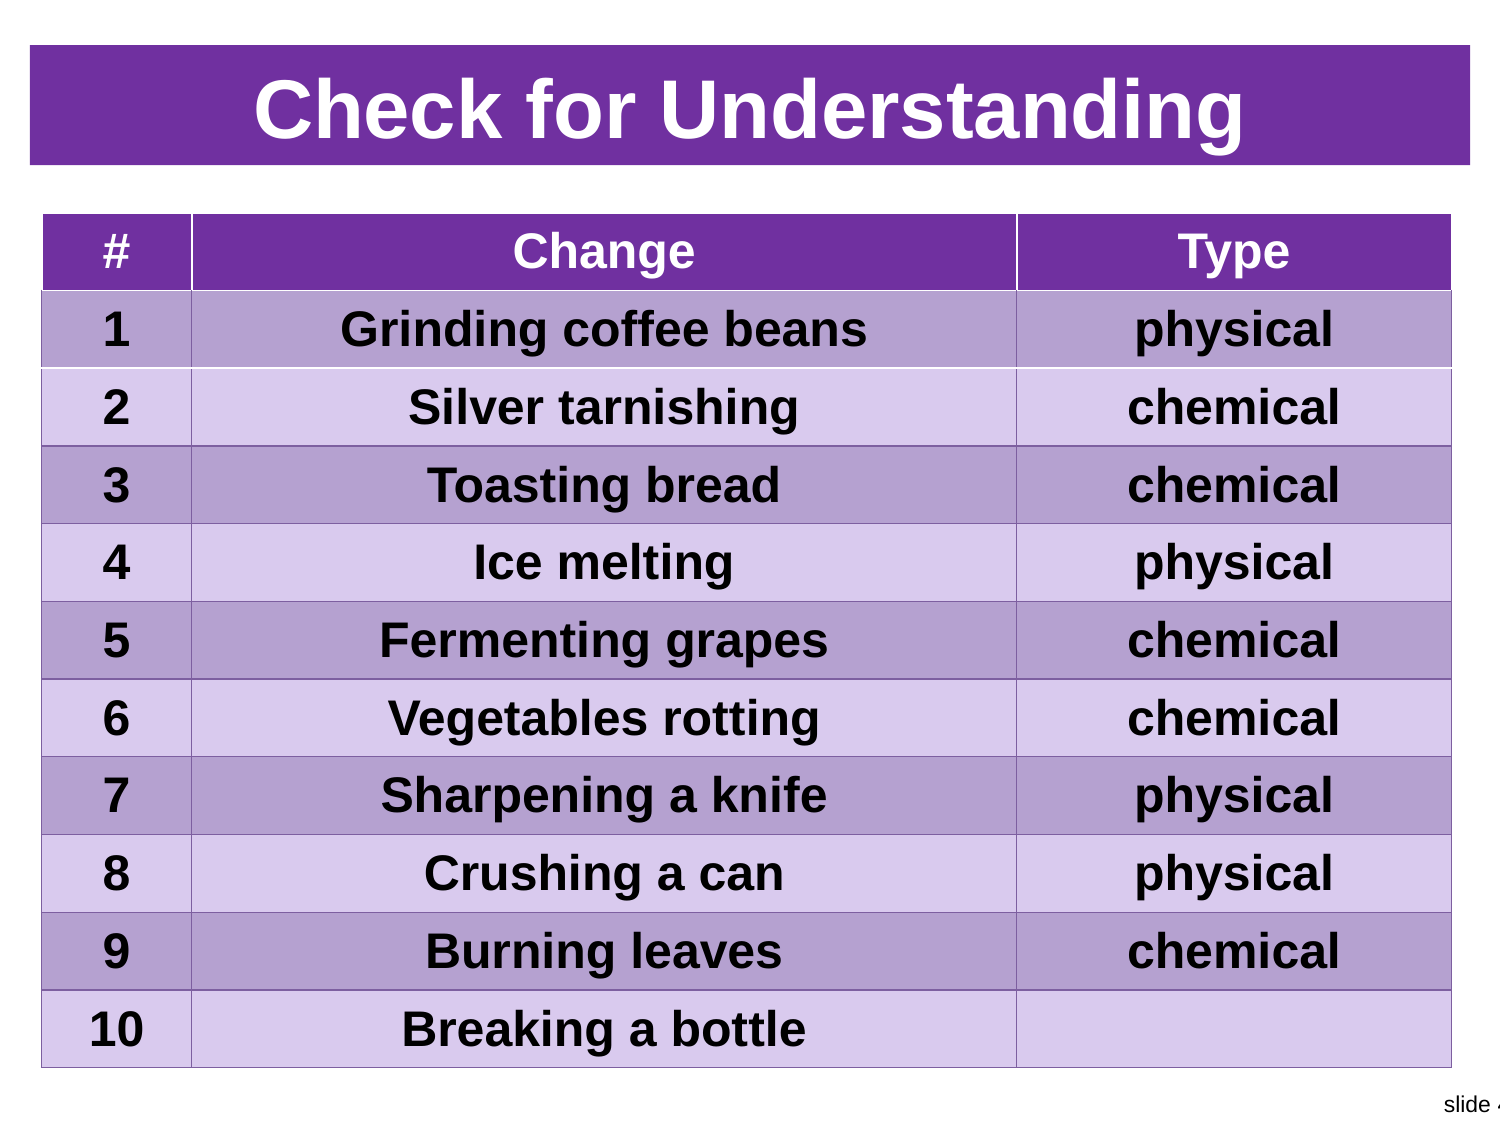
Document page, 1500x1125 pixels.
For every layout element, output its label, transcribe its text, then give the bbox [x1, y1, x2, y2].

table_cell 6 [42, 680, 191, 756]
table_cell Toasting bread [192, 447, 1016, 523]
table_cell physical [1017, 757, 1451, 834]
table_cell 4 [42, 524, 191, 601]
title Check for Understanding [29, 45, 1471, 166]
table_cell chemical [1017, 602, 1451, 678]
table_cell chemical [1017, 680, 1451, 756]
table_cell Ice melting [192, 524, 1016, 601]
table_cell Sharpening a knife [192, 757, 1016, 834]
table_header # [43, 214, 191, 290]
table_cell 8 [42, 835, 191, 912]
table_cell Grinding coffee beans [192, 291, 1016, 367]
table_cell Breaking a bottle [192, 991, 1016, 1067]
table_cell 2 [42, 369, 191, 445]
table_cell physical [1017, 291, 1451, 367]
table_cell Silver tarnishing [192, 369, 1016, 445]
table_cell Crushing a can [192, 835, 1016, 912]
table_cell Vegetables rotting [192, 680, 1016, 756]
table_cell chemical [1017, 447, 1451, 523]
table_cell 7 [42, 757, 191, 834]
table_cell physical [1017, 835, 1451, 912]
table_cell Burning leaves [192, 913, 1016, 989]
table_cell chemical [1017, 369, 1451, 445]
table_cell 9 [42, 913, 191, 989]
table_cell physical [1017, 524, 1451, 601]
table_header Change [193, 214, 1016, 290]
table_cell chemical [1017, 913, 1451, 989]
table_cell [1017, 991, 1451, 1067]
table_cell 1 [42, 291, 191, 367]
table_header Type [1018, 214, 1451, 290]
table_cell Fermenting grapes [192, 602, 1016, 678]
table_cell 10 [42, 991, 191, 1067]
table_cell 5 [42, 602, 191, 678]
table_cell 3 [42, 447, 191, 523]
